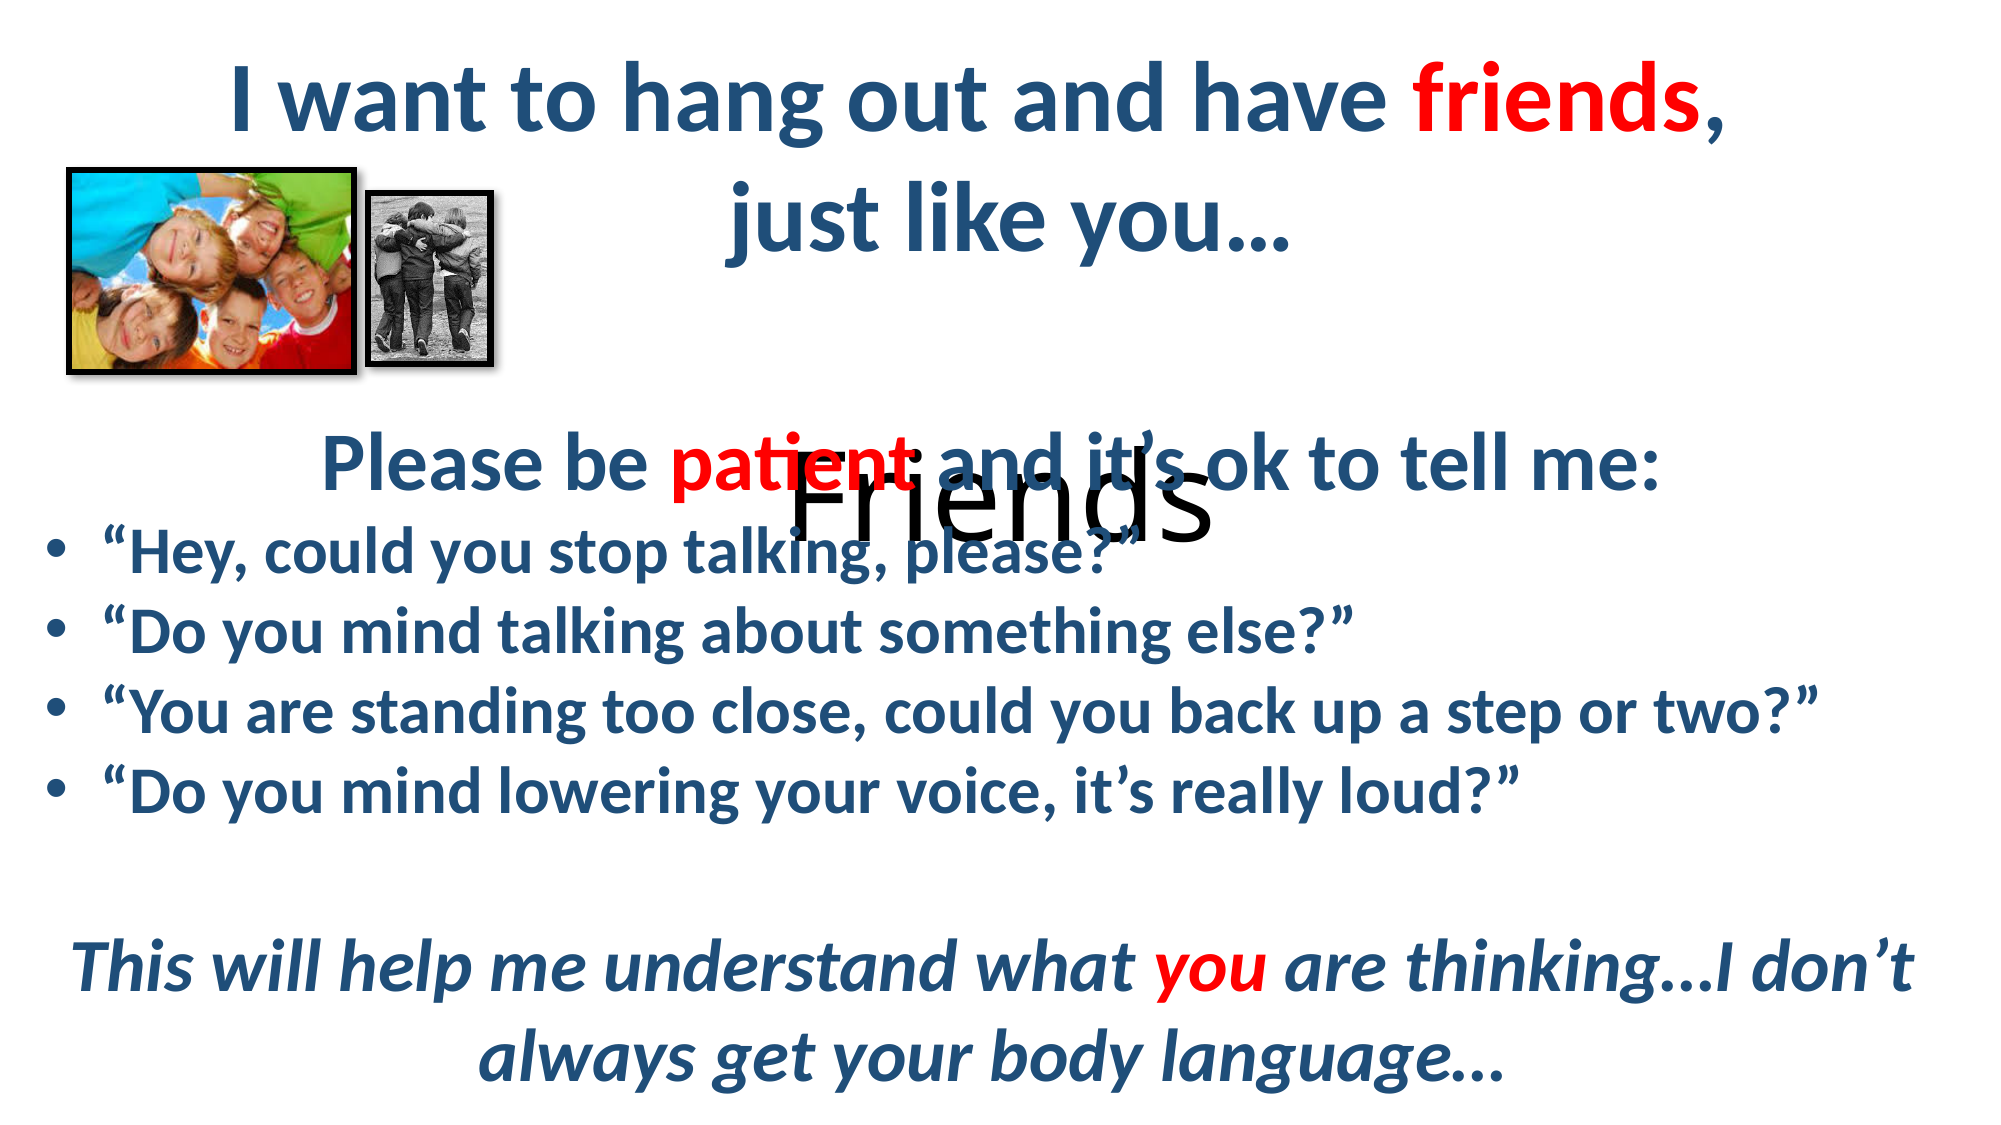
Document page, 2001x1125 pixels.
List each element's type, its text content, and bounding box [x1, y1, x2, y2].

title Friends [249, 279, 1750, 399]
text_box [72, 173, 488, 369]
text_box Please be patient and it’s ok to tell me: “Hey, could you stop talking, please?” “Do you mind talking about something else?” “You are standing too close, could you back up a step or two?” “Do you mind lowering your voice, it’s really loud?” This will help me understand what you are thinking…I don’t always get your body language… [29, 399, 1955, 1105]
text_box I want to hang out and have friends, just like you… [163, 23, 1861, 279]
